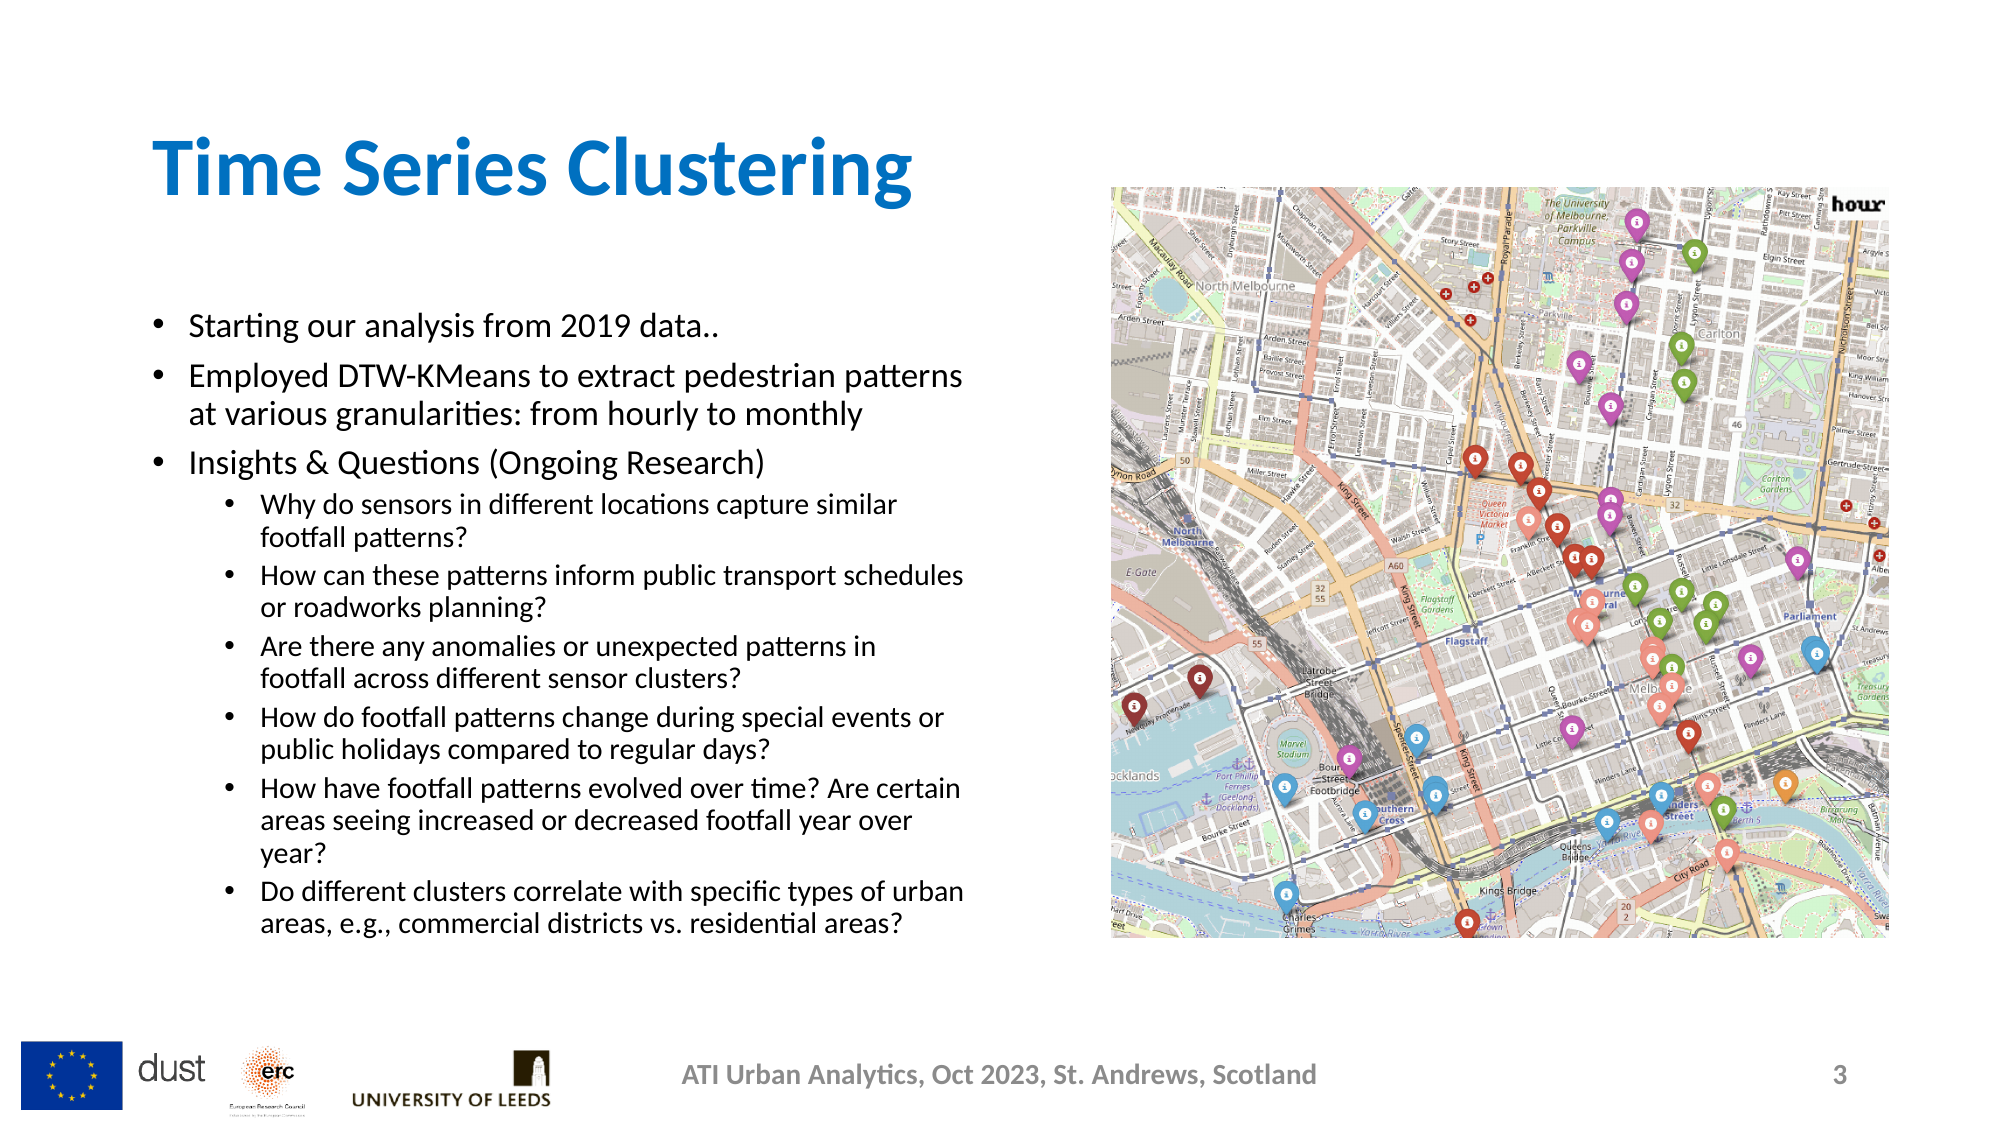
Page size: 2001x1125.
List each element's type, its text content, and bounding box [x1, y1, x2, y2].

title Time Series Clustering [137, 59, 1863, 278]
footer ATI Urban Analytics, Oct 2023, St. Andrews, Scotland [662, 1042, 1338, 1103]
list Starting our analysis from 2019 data.. Employed DTW-KMeans to extract pedestrian patterns at various granularities: from hourly to monthly Insights & Questions (Ongoing Research) Why do sensors in different locations capture similar footfall patterns? How can these patterns inform public transport schedules or roadworks planning? Are there any anomalies or unexpected patterns in footfall across different sensor clusters? How do footfall patterns change during special events or public holidays compared to regular days? How have footfall patterns evolved over time? Are certain areas seeing increased or decreased footfall year over year? Do different clusters correlate with specific types of urban areas, e.g., commercial districts vs. residential areas? [137, 299, 984, 1014]
picture [225, 1042, 310, 1125]
picture [1110, 187, 1889, 938]
picture [338, 1040, 570, 1123]
picture [0, 1039, 221, 1122]
slide_number 3 [1412, 1042, 1863, 1103]
